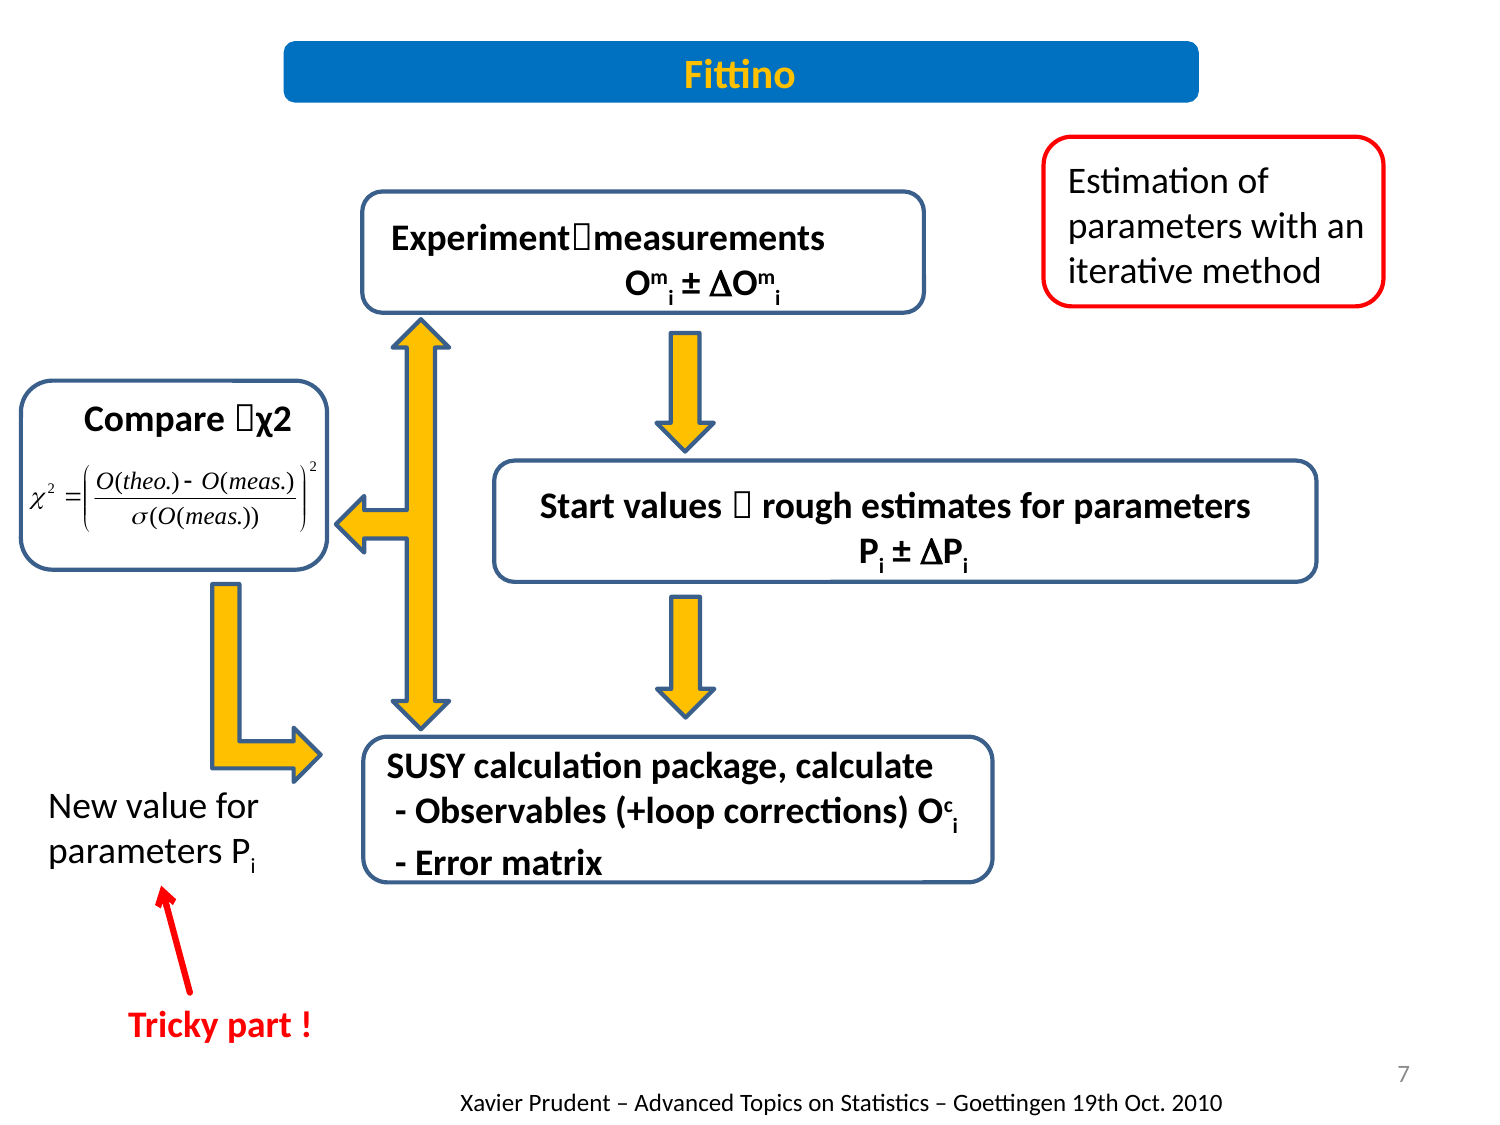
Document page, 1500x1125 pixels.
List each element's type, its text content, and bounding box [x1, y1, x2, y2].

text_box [20, 318, 450, 881]
text_box [283, 41, 669, 103]
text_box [452, 596, 1127, 886]
text_box Fittino [669, 39, 811, 105]
slide_number 7 [1074, 1042, 1425, 1103]
text_box Xavier Prudent – Advanced Topics on Statistics – Goettingen 19th Oct. 2010 [366, 1079, 1319, 1125]
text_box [493, 332, 1317, 583]
text_box [811, 41, 1199, 103]
text_box Estimation of parameters with an iterative method [1379, 148, 1389, 299]
text_box Experimentmeasurements Omi ± DOmi [376, 205, 1030, 317]
text_box [360, 189, 927, 315]
text_box [1041, 134, 1386, 309]
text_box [113, 888, 379, 1054]
